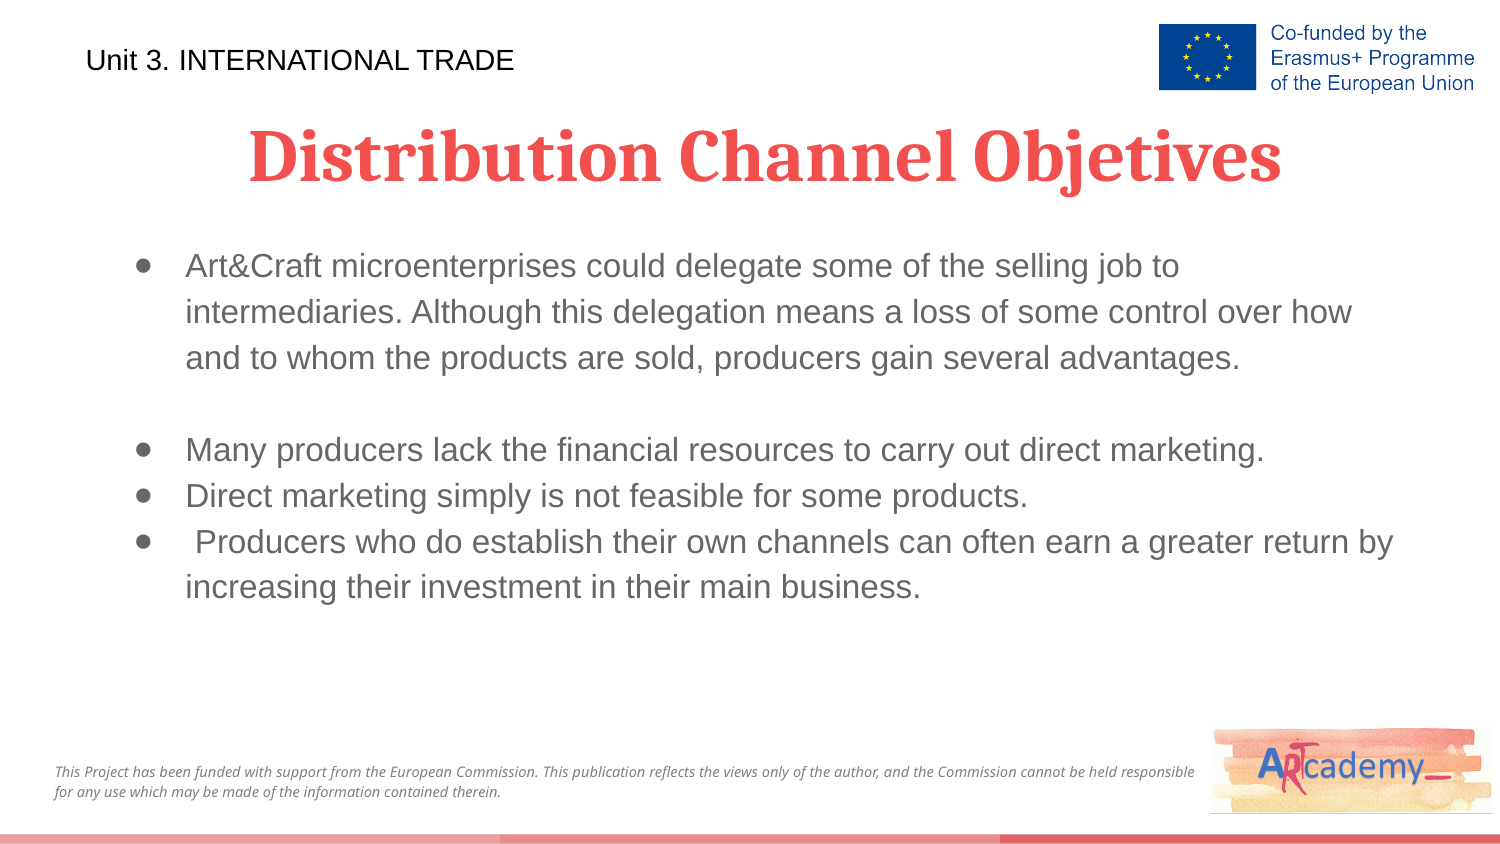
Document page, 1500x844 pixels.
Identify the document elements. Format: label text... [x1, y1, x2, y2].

title Distribution Channel Objetives [180, 4, 1352, 212]
picture [1210, 709, 1493, 844]
list Art&Craft microenterprises could delegate some of the selling job to intermediaries. Although this delegation means a loss of some control over how and to whom the products are sold, producers gain several advantages. Many producers lack the financial resources to carry out direct marketing. Direct marketing simply is not feasible for some products. Producers who do establish their own channels can often earn a greater return by increasing their investment in their main business. [95, 223, 1423, 723]
text_box Unit 3. INTERNATIONAL TRADE [70, 33, 750, 84]
picture [1158, 24, 1474, 94]
text_box This Project has been funded with support from the European Commission. This publication reflects the views only of the author, and the Commission cannot be held responsible for any use which may be made of the information contained therein. [39, 754, 1205, 799]
